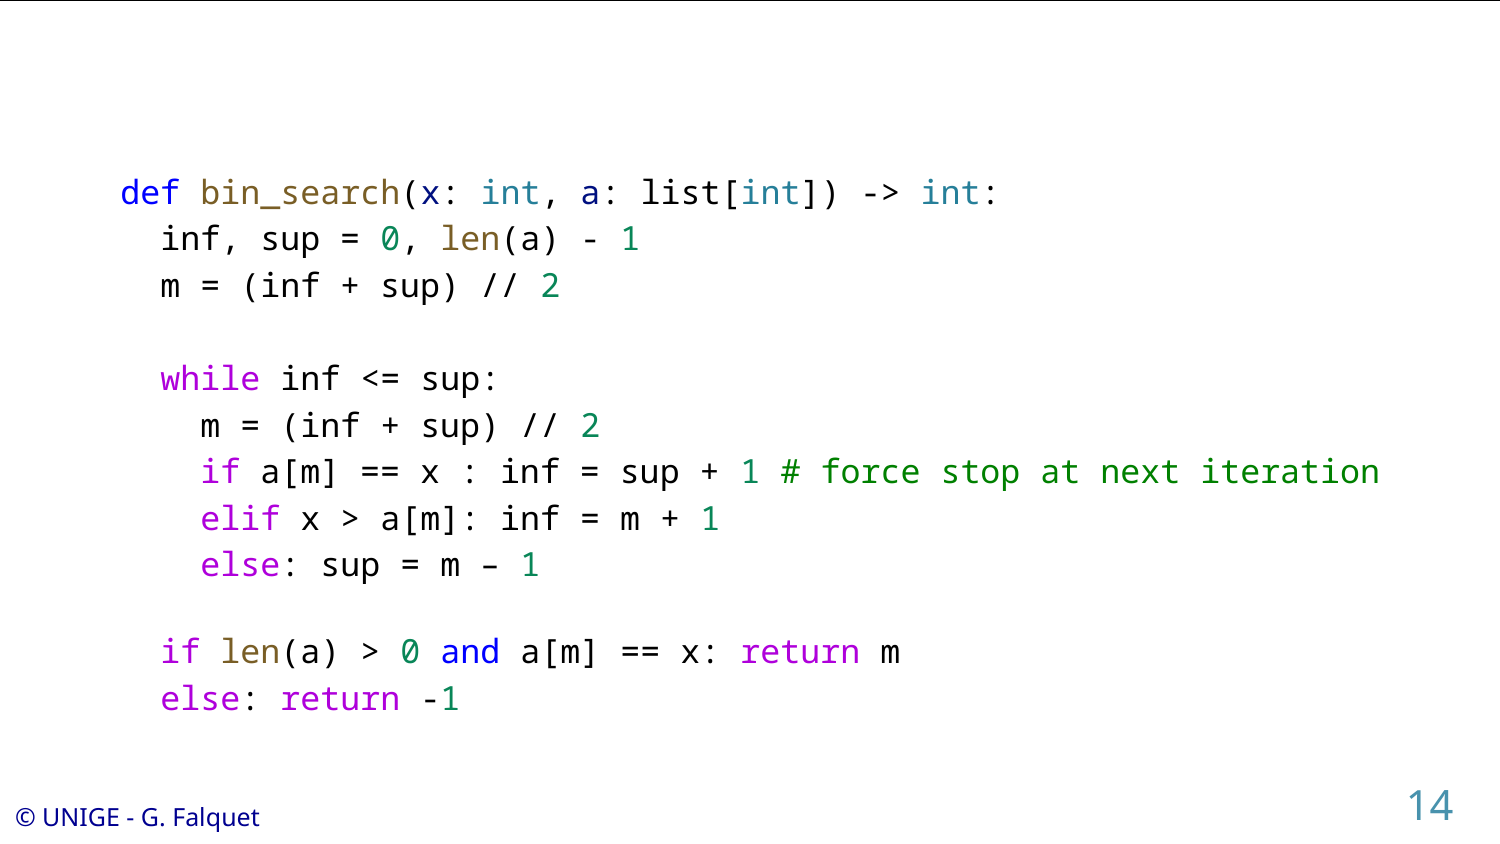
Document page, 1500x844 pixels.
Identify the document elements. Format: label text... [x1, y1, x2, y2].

list def bin_search(x: int, a: list[int]) -> int: inf, sup = 0, len(a) - 1 m = (inf + sup) // 2 while inf <= sup: m = (inf + sup) // 2 if a[m] == x : inf = sup + 1 # force stop at next iteration elif x > a[m]: inf = m + 1 else: sup = m – 1 if len(a) > 0 and a[m] == x: return m else: return -1 [105, 64, 1412, 824]
slide_number © UNIGE - G. Falquet [0, 802, 488, 840]
slide_number 14 [1131, 780, 1469, 844]
